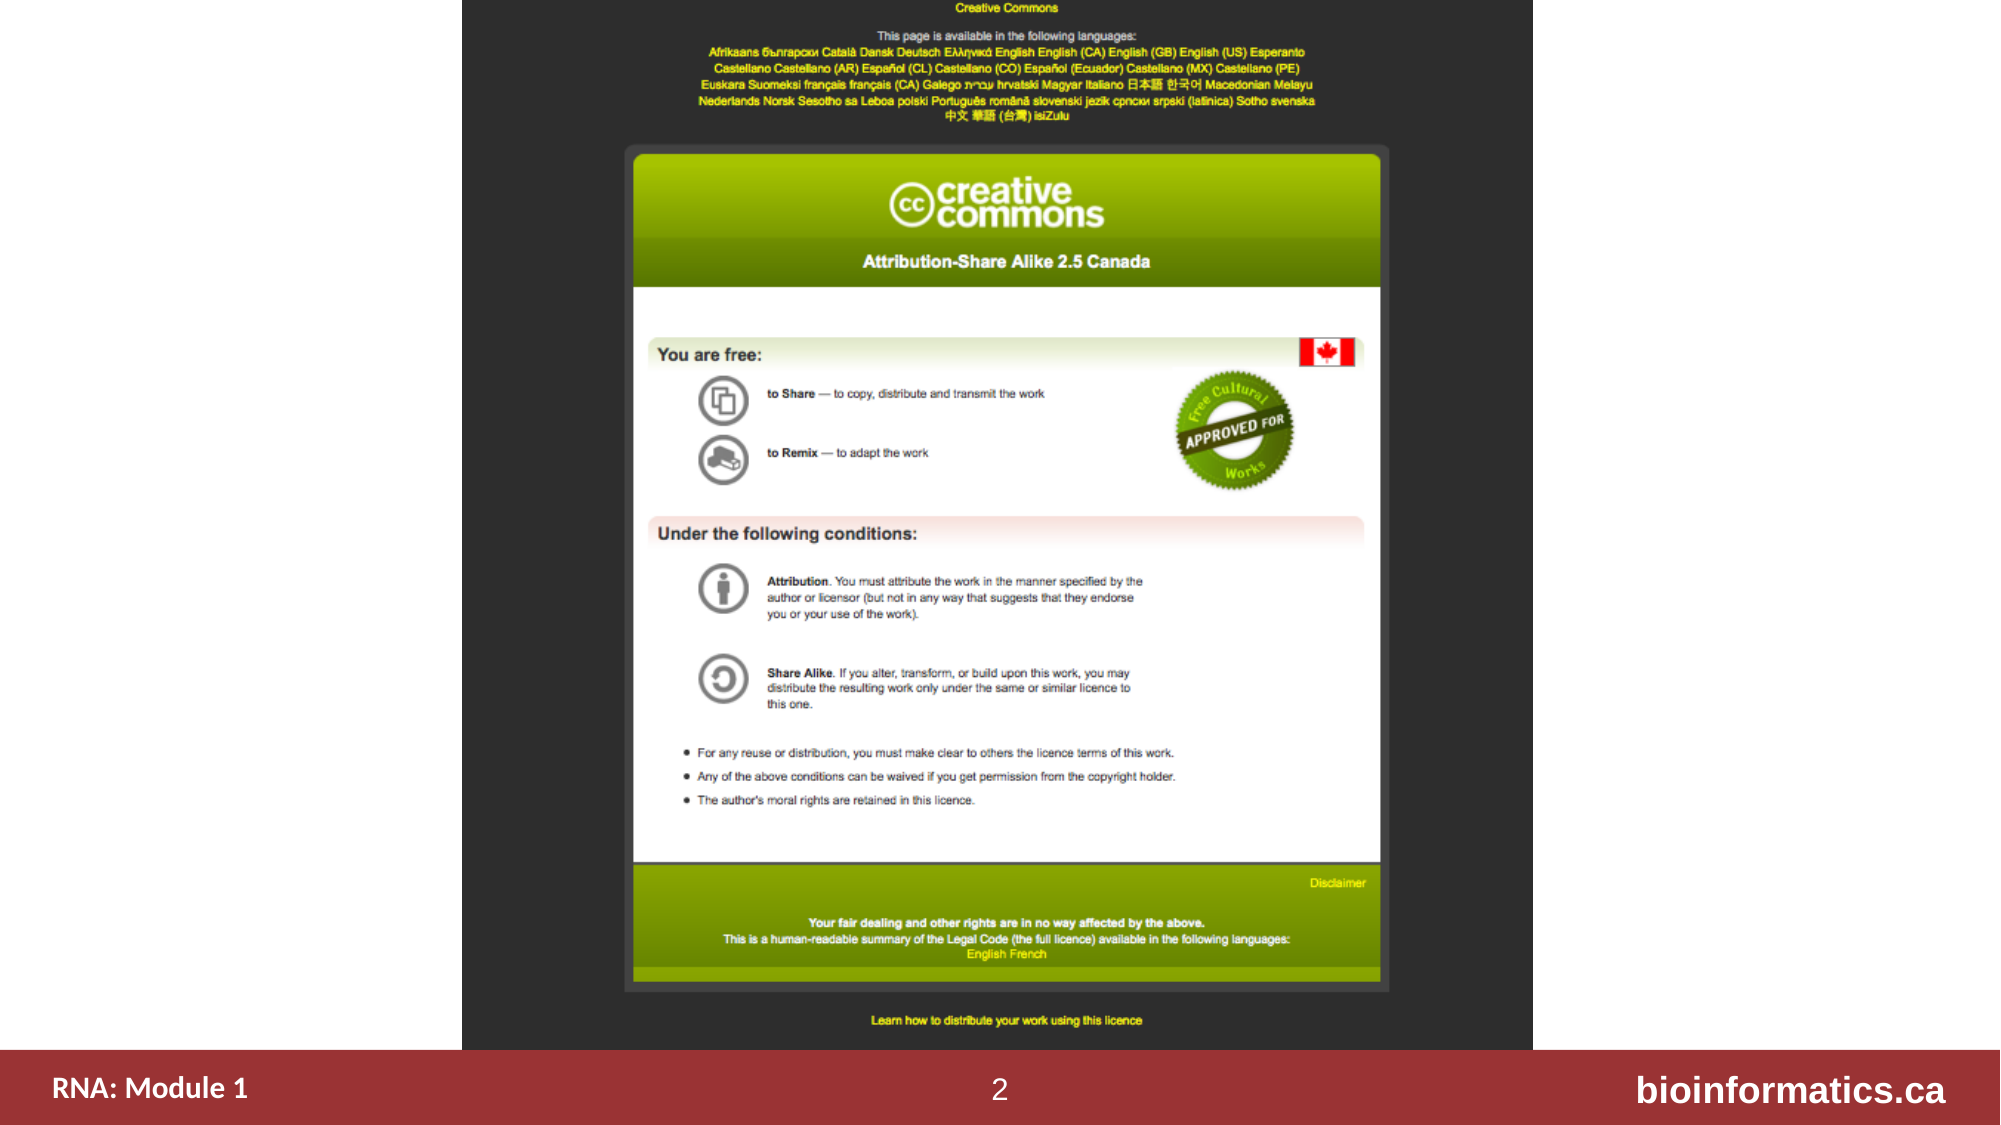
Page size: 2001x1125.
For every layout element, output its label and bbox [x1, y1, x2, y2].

picture [462, 0, 1533, 1051]
